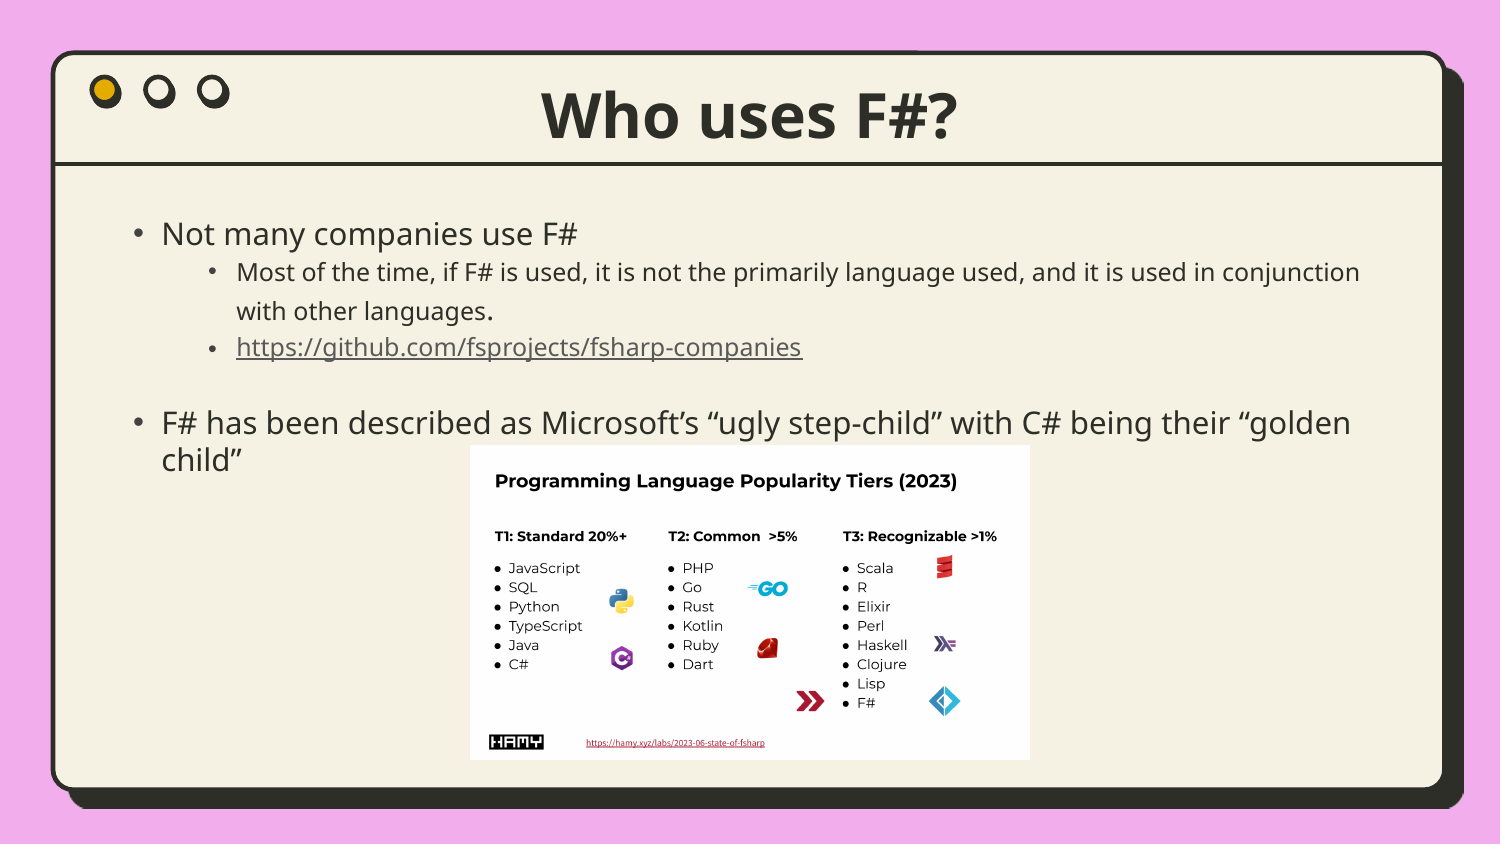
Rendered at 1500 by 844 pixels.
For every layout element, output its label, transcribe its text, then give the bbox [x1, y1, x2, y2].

list Not many companies use F# Most of the time, if F# is used, it is not the primarily language used, and it is used in conjunction with other languages. https://github.com/fsprojects/fsharp-companies F# has been described as Microsoft’s “ugly step-child” with C# being their “golden child” [118, 199, 1382, 760]
title Who uses F#? [118, 86, 1382, 167]
picture [470, 445, 1030, 761]
